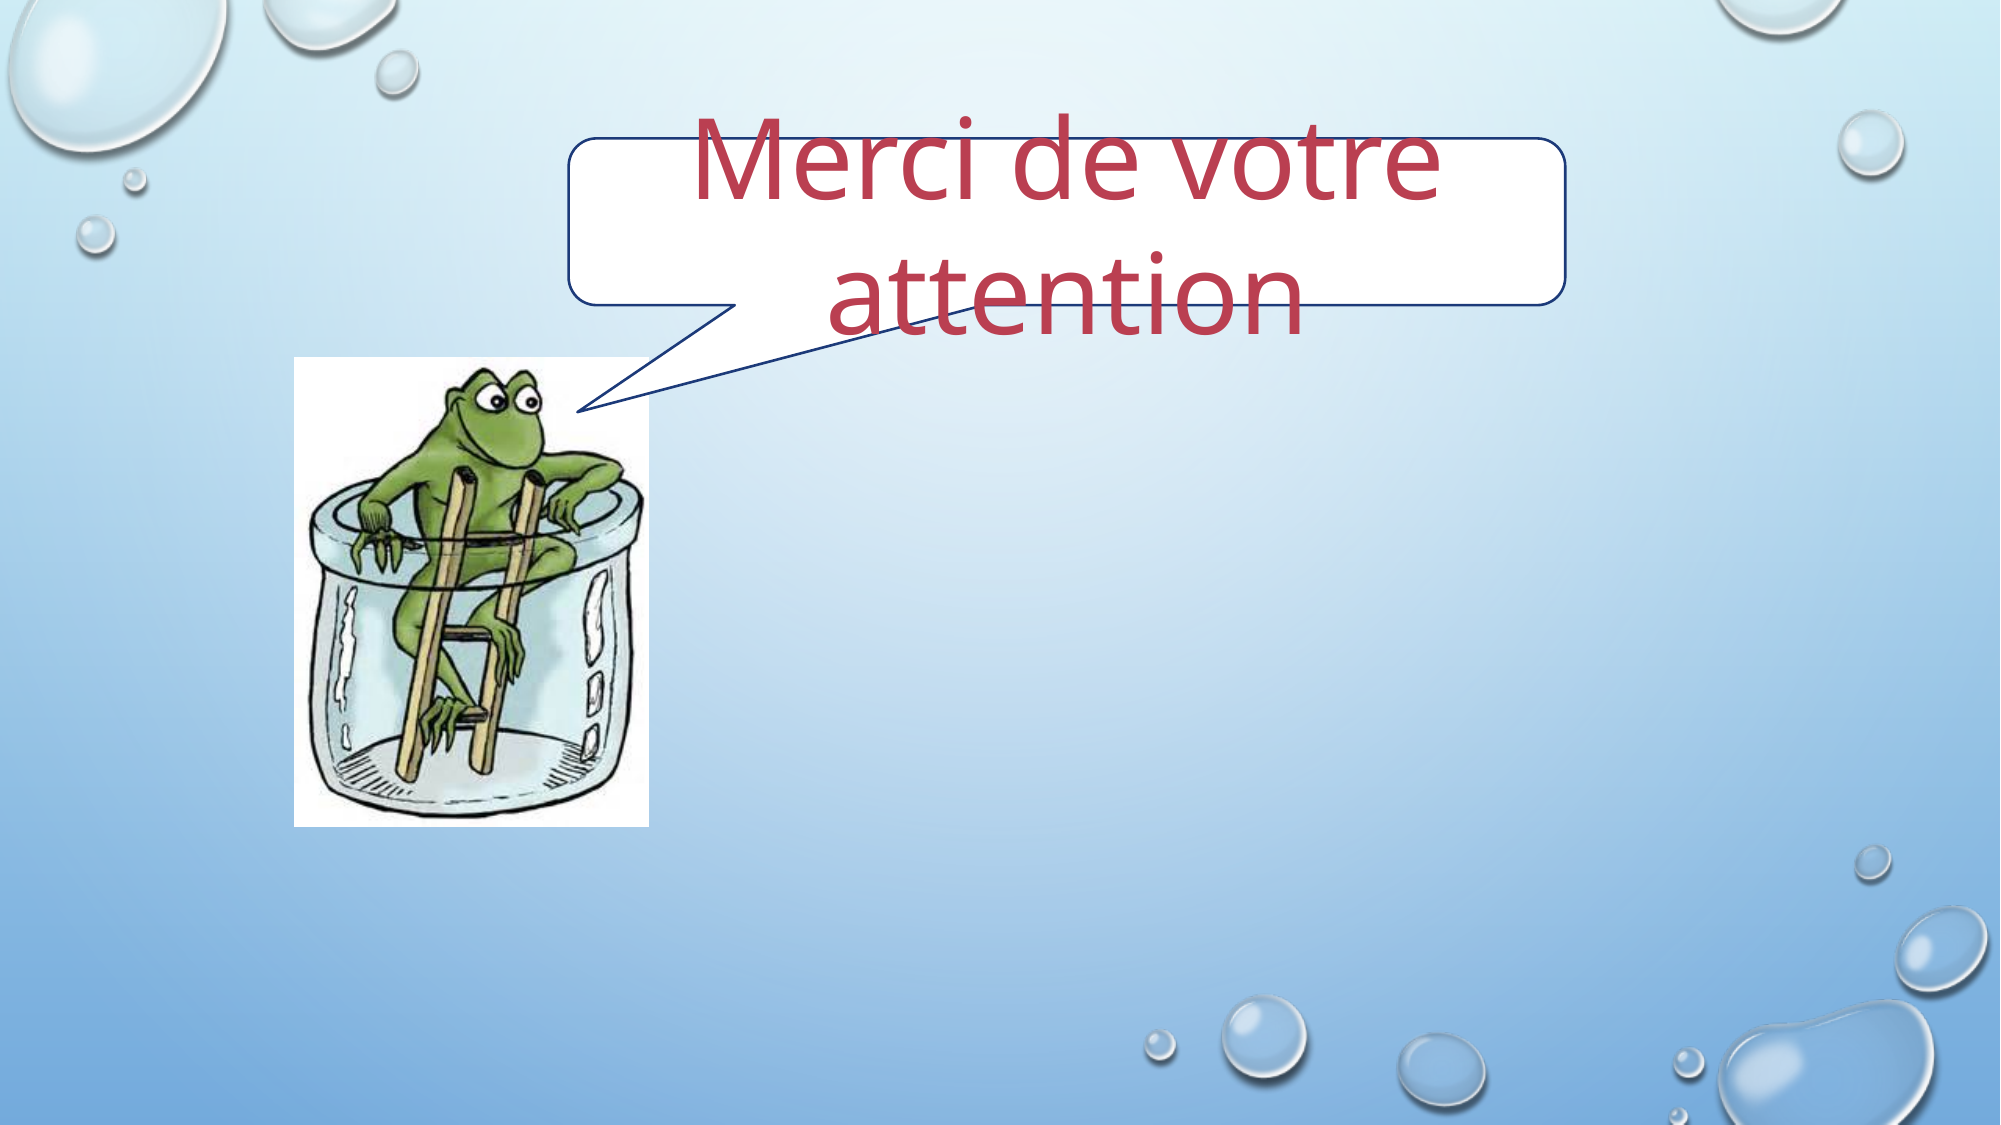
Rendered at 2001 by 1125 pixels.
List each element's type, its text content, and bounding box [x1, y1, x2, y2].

picture [0, 0, 2000, 1125]
text_box Merci de votre attention [567, 137, 1567, 394]
